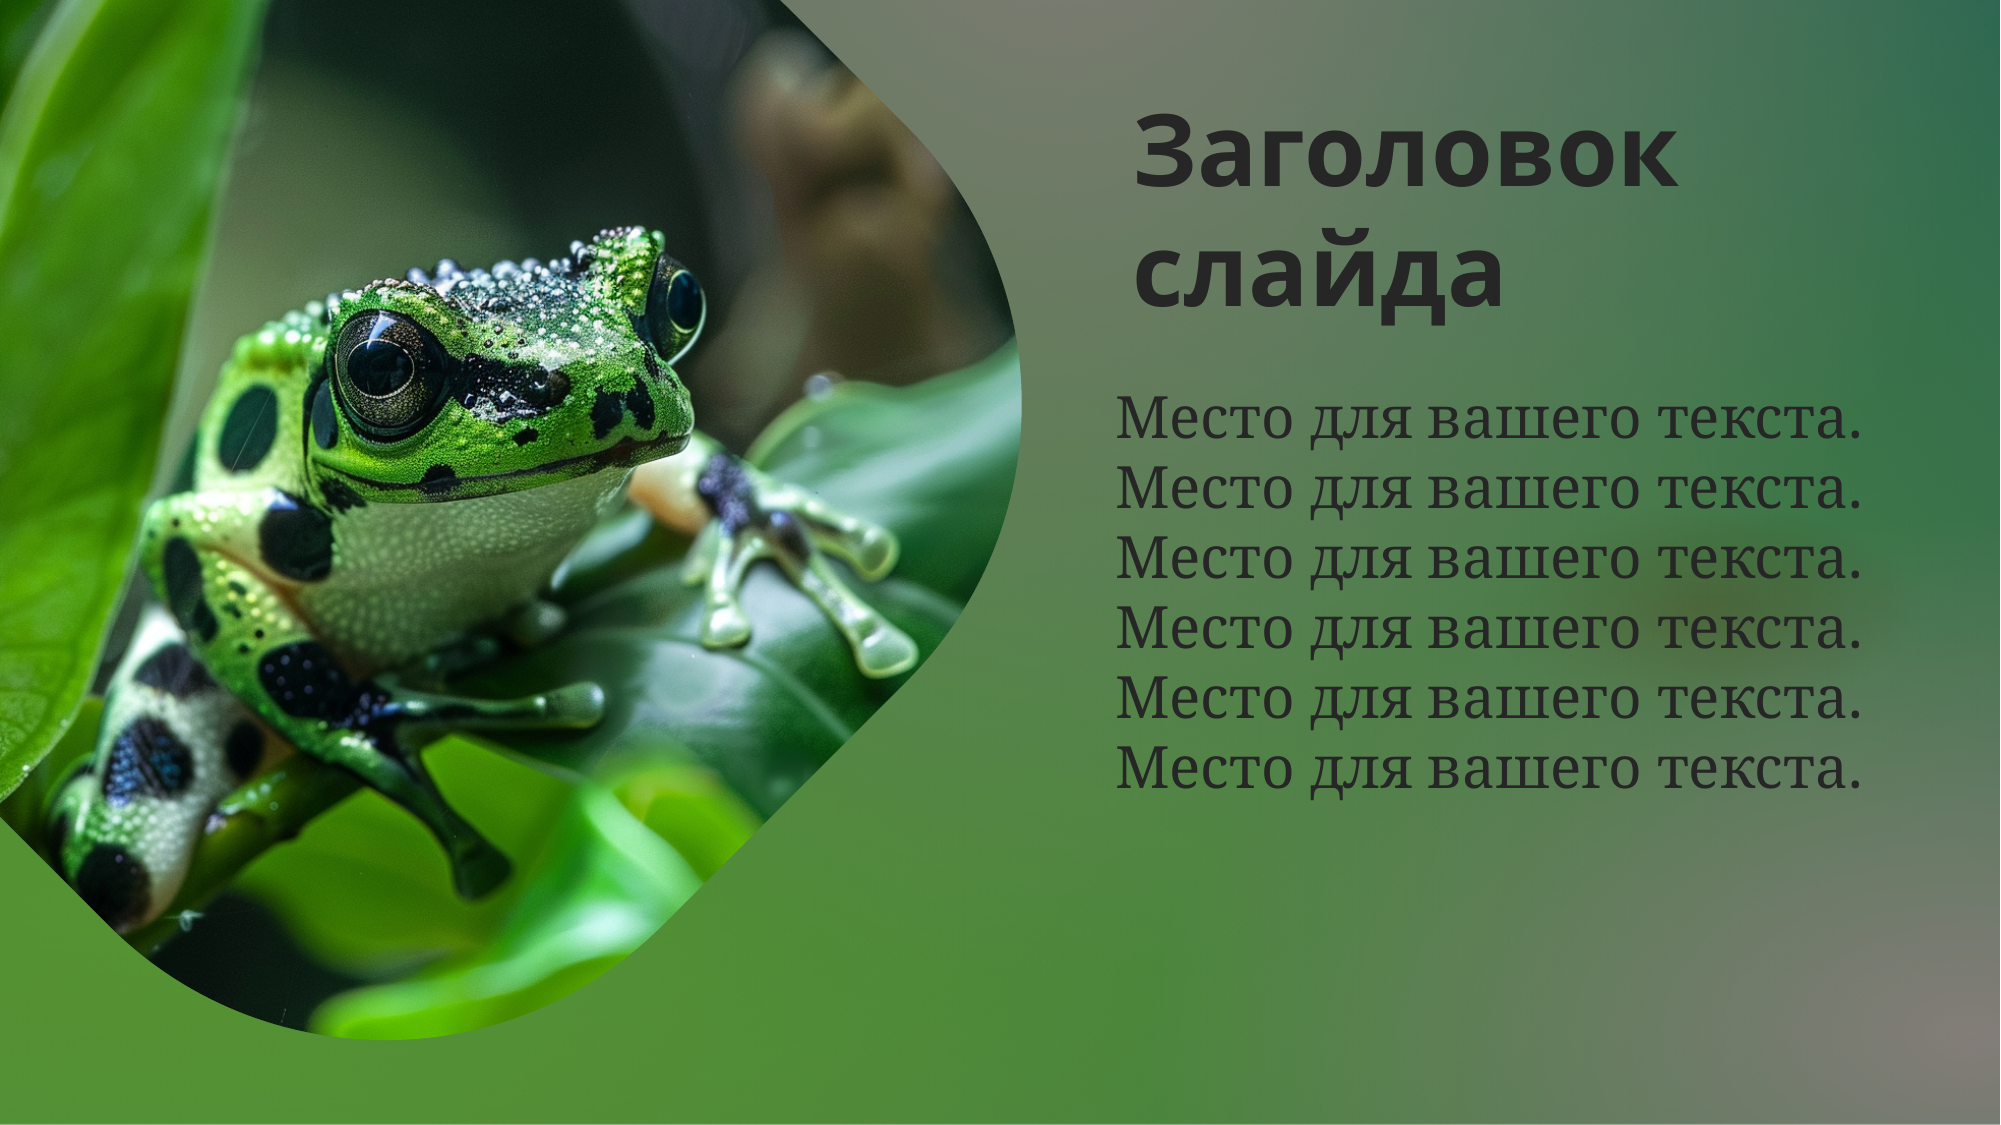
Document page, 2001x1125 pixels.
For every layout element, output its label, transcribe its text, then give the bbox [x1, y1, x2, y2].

text_box Место для вашего текста. Место для вашего текста. Место для вашего текста. Место для вашего текста. Место для вашего текста. Место для вашего текста. [1044, 373, 1934, 878]
text_box Заголовок слайда [1117, 78, 1813, 334]
picture [0, 0, 1022, 1041]
